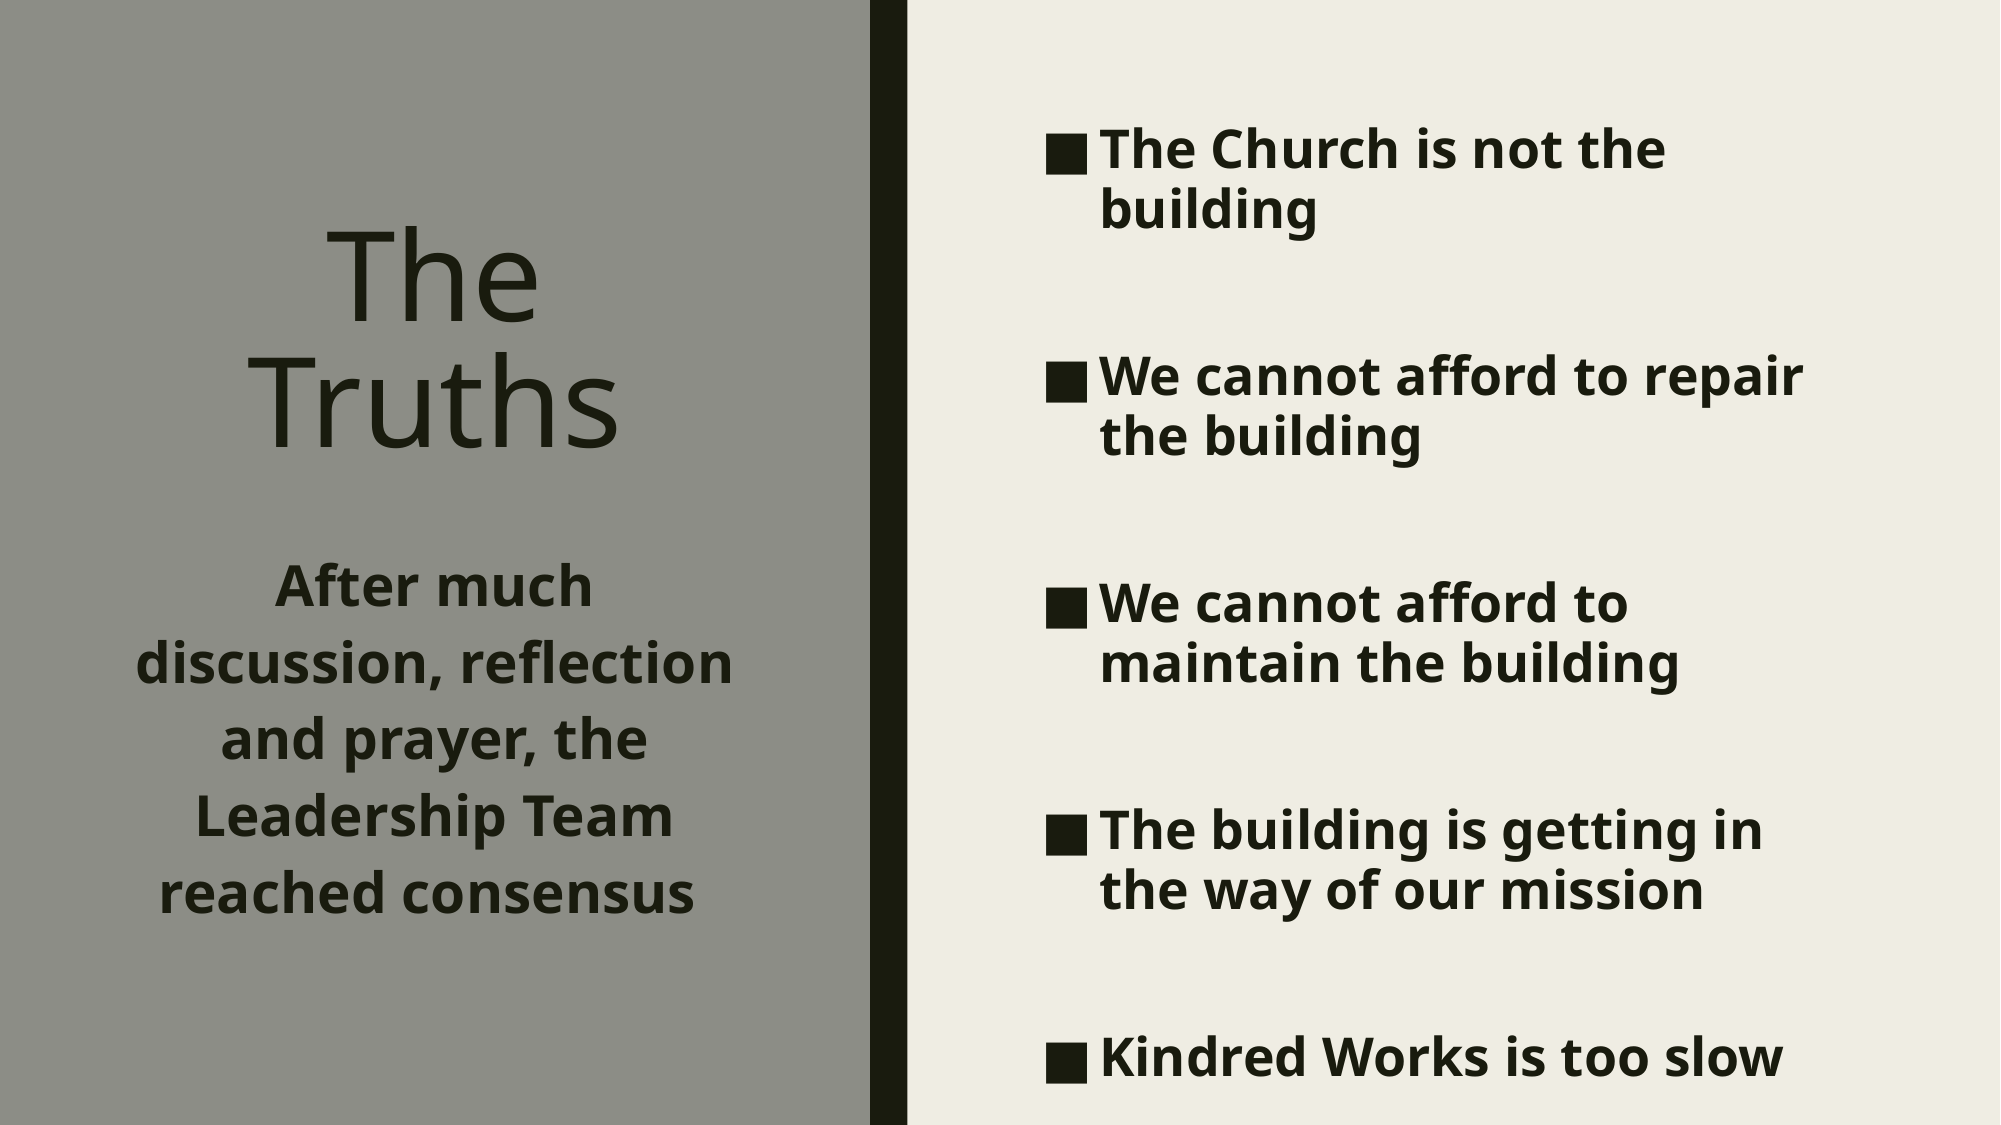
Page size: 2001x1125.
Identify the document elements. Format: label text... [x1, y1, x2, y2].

list After much discussion, reflection and prayer, the Leadership Team reached consensus [118, 468, 752, 963]
list The Church is not the building We cannot afford to repair the building We cannot afford to maintain the building The building is getting in the way of our mission Kindred Works is too slow [1026, 112, 1882, 1106]
title The Truths [118, 112, 752, 467]
